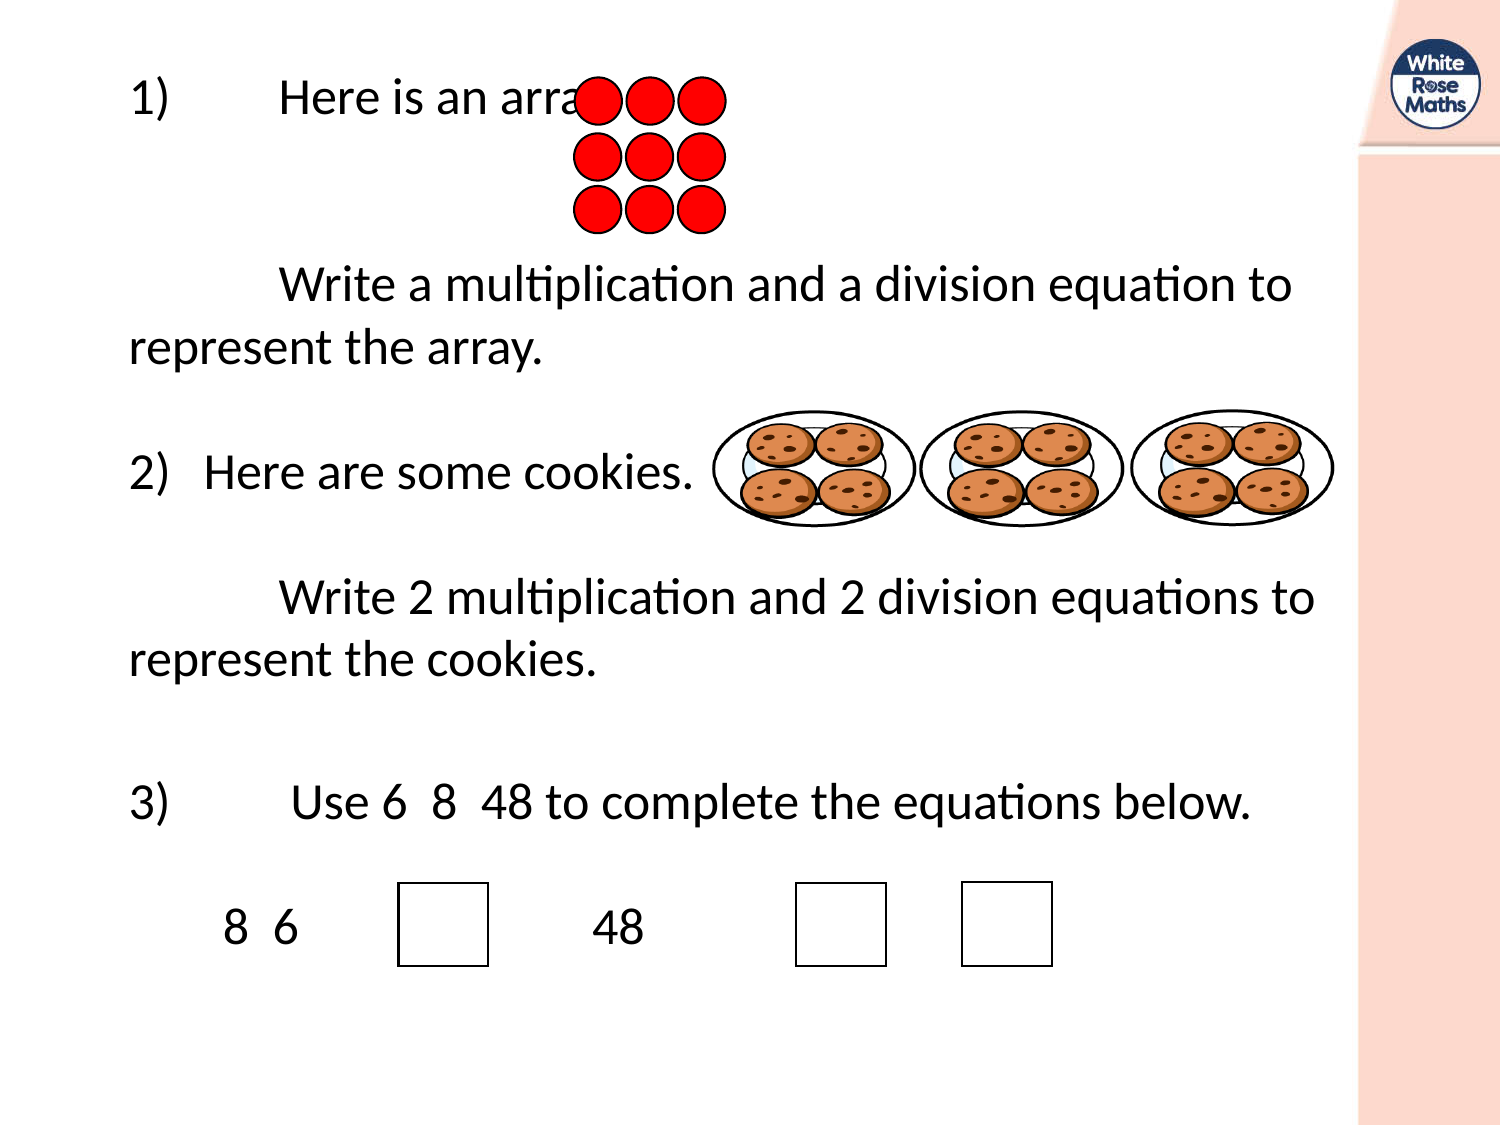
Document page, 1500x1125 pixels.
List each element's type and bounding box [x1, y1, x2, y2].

text_box [625, 76, 675, 126]
text_box [676, 132, 727, 182]
text_box [573, 184, 623, 235]
text_box [795, 882, 887, 967]
text_box [624, 184, 675, 235]
text_box [573, 132, 623, 182]
picture [0, 0, 1500, 1125]
text_box [676, 184, 727, 235]
text_box [677, 76, 727, 126]
text_box [573, 76, 623, 126]
text_box [961, 881, 1053, 967]
text_box [624, 132, 675, 182]
text_box [397, 882, 489, 967]
